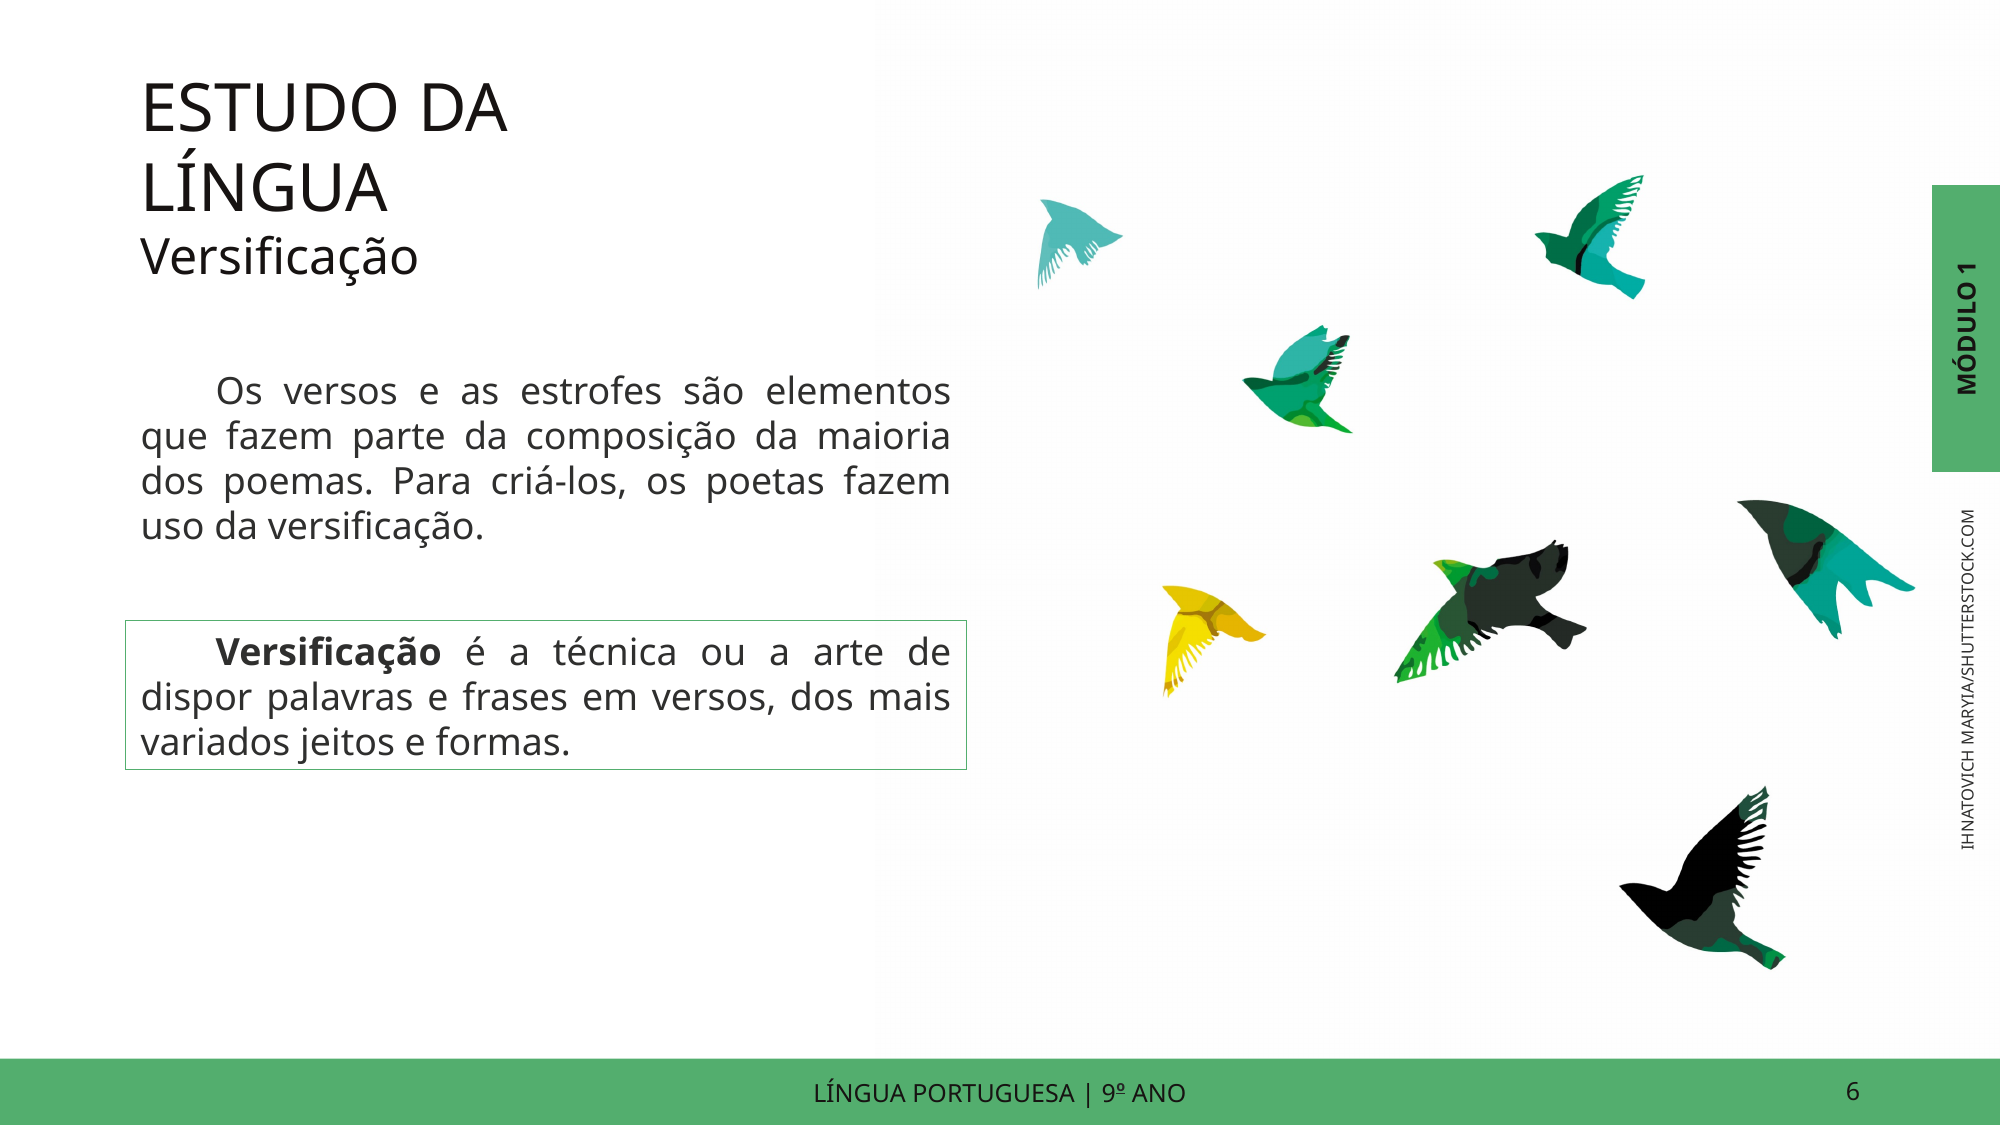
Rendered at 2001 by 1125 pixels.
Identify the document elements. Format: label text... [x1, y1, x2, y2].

text_box [0, 1057, 874, 1125]
text_box LÍNGUA PORTUGUESA | 9o ANO [662, 1064, 874, 1121]
text_box Versificação é a técnica ou a arte de dispor palavras e frases em versos, dos mais variados jeitos e formas. [125, 620, 874, 770]
text_box Os versos e as estrofes são elementos que fazem parte da composição da maioria dos poemas. Para criá-los, os poetas fazem uso da versificação. [125, 359, 874, 555]
text_box ESTUDO DA LÍNGUA Versificação [125, 57, 539, 292]
picture [874, 0, 2000, 1125]
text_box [1932, 185, 2000, 472]
